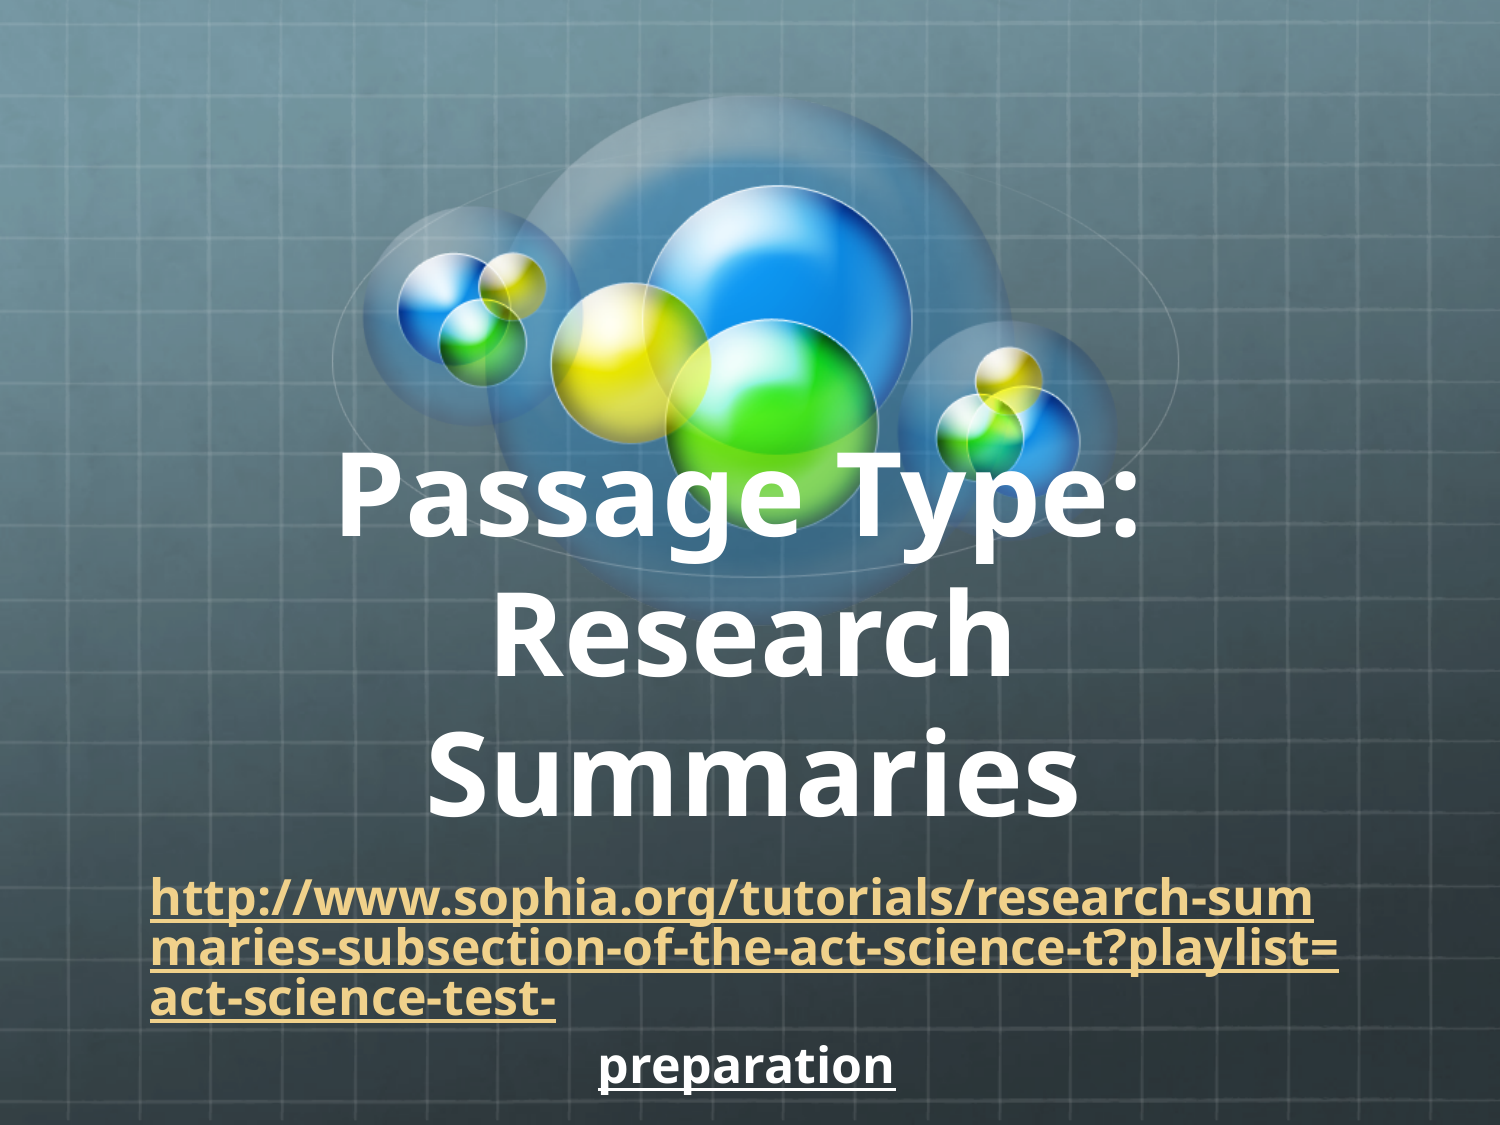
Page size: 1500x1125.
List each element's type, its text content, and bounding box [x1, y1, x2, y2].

picture [0, 0, 1500, 1125]
subtitle http://www.sophia.org/tutorials/research-summaries-subsection-of-the-act-science-t?playlist=act-science-test-preparation [134, 858, 1372, 1028]
title Passage Type: Research Summaries [134, 681, 1372, 848]
